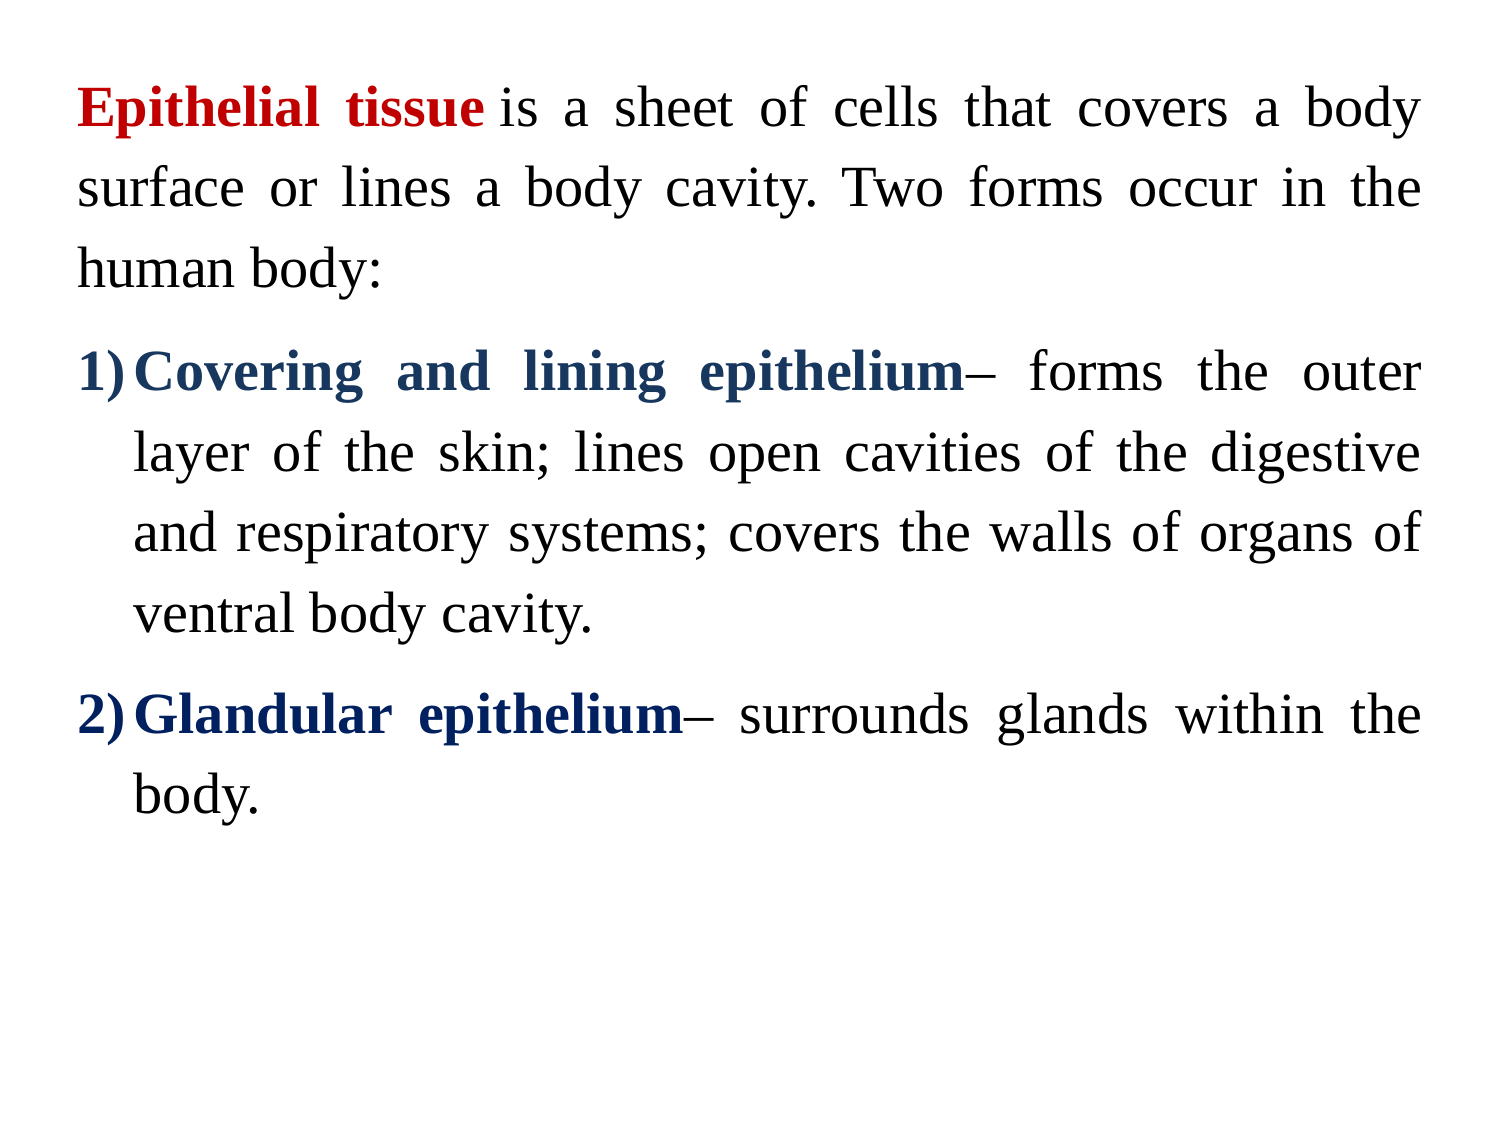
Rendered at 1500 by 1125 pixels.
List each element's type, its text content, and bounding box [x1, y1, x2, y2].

text_box Epithelial tissue is a sheet of cells that covers a body surface or lines a body cavity. Two forms occur in the human body: Covering and lining epithelium– forms the outer layer of the skin; lines open cavities of the digestive and respiratory systems; covers the walls of organs of ventral body cavity. Glandular epithelium– surrounds glands within the body. [62, 49, 1438, 833]
